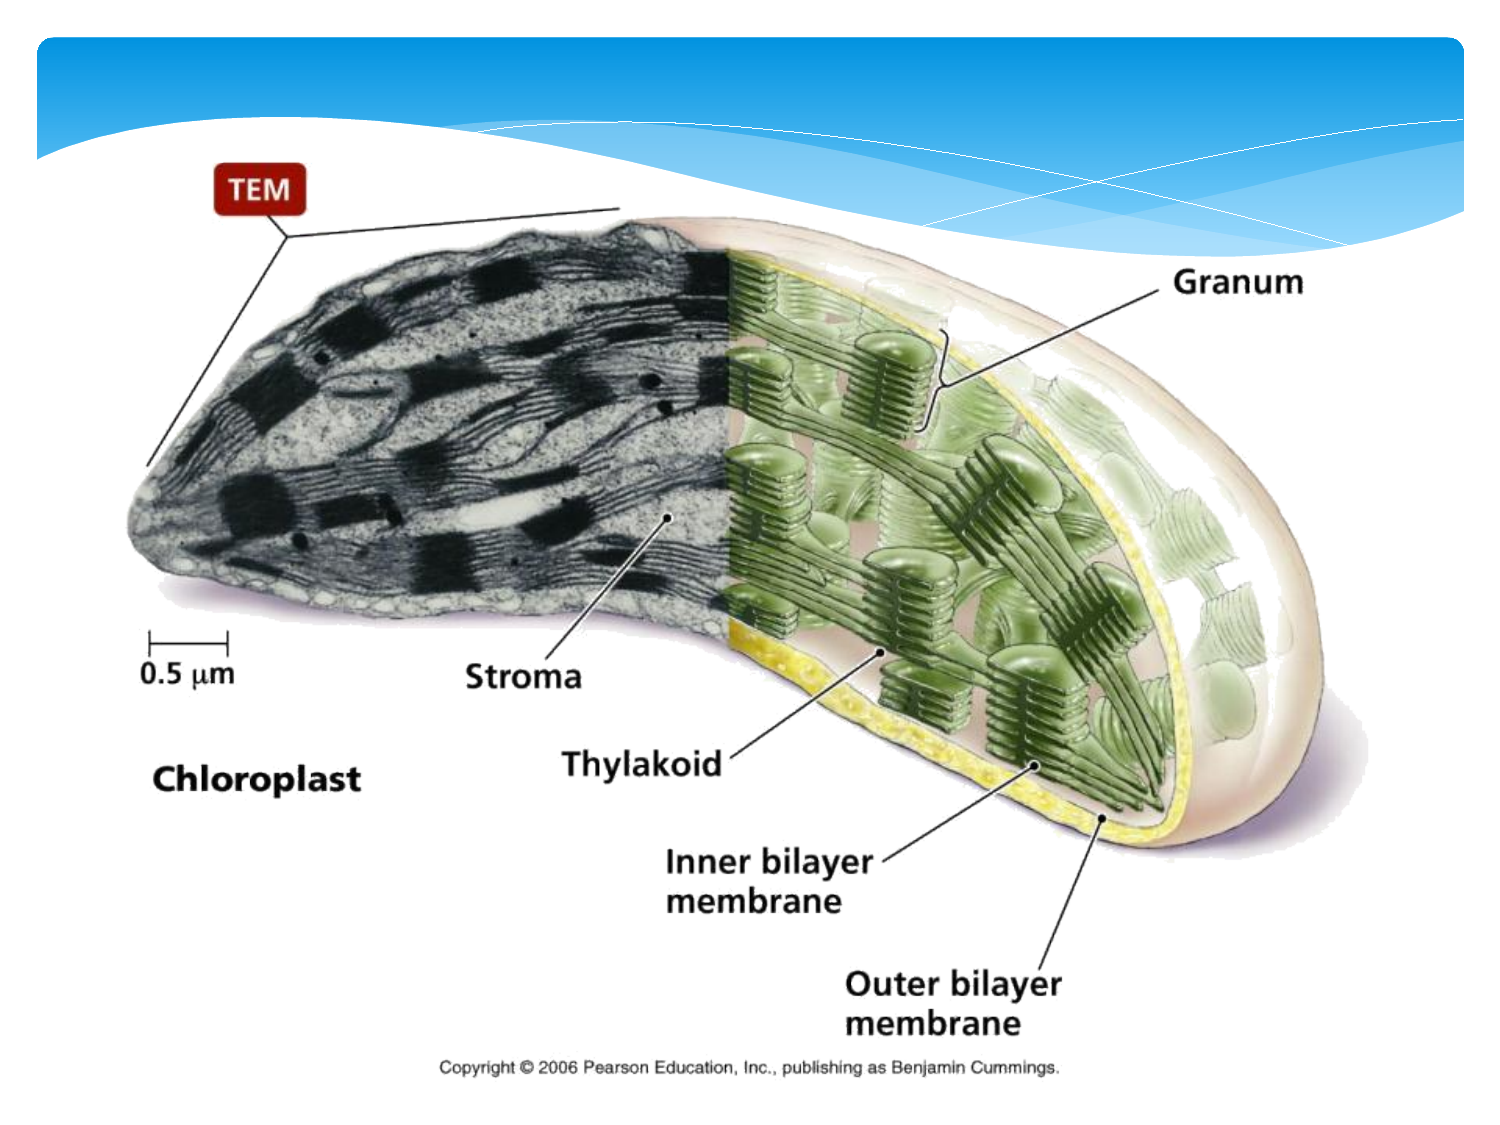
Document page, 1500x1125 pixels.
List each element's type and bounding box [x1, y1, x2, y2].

picture [100, 138, 1400, 1098]
